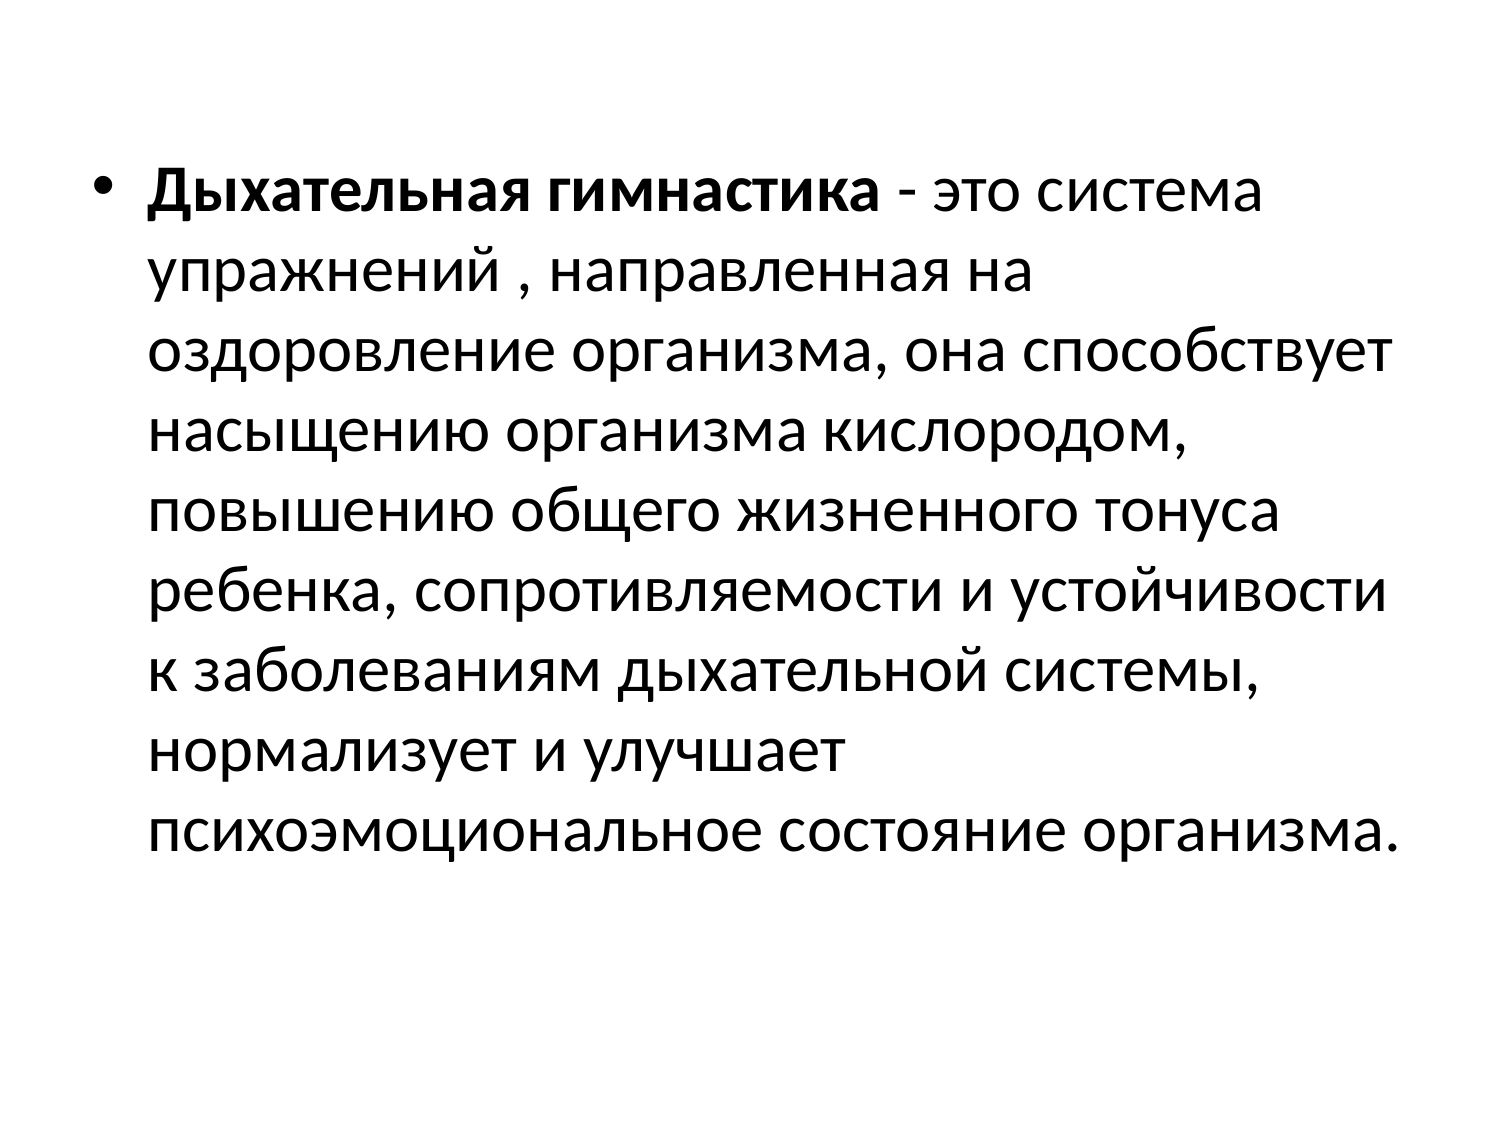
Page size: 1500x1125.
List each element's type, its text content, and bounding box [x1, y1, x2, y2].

list Дыхательная гимнастика - это система упражнений , направленная на оздоровление организма, она способствует насыщению организма кислородом, повышению общего жизненного тонуса ребенка, сопротивляемости и устойчивости к заболеваниям дыхательной системы, нормализует и улучшает психоэмоциональное состояние организма. [76, 137, 1427, 880]
